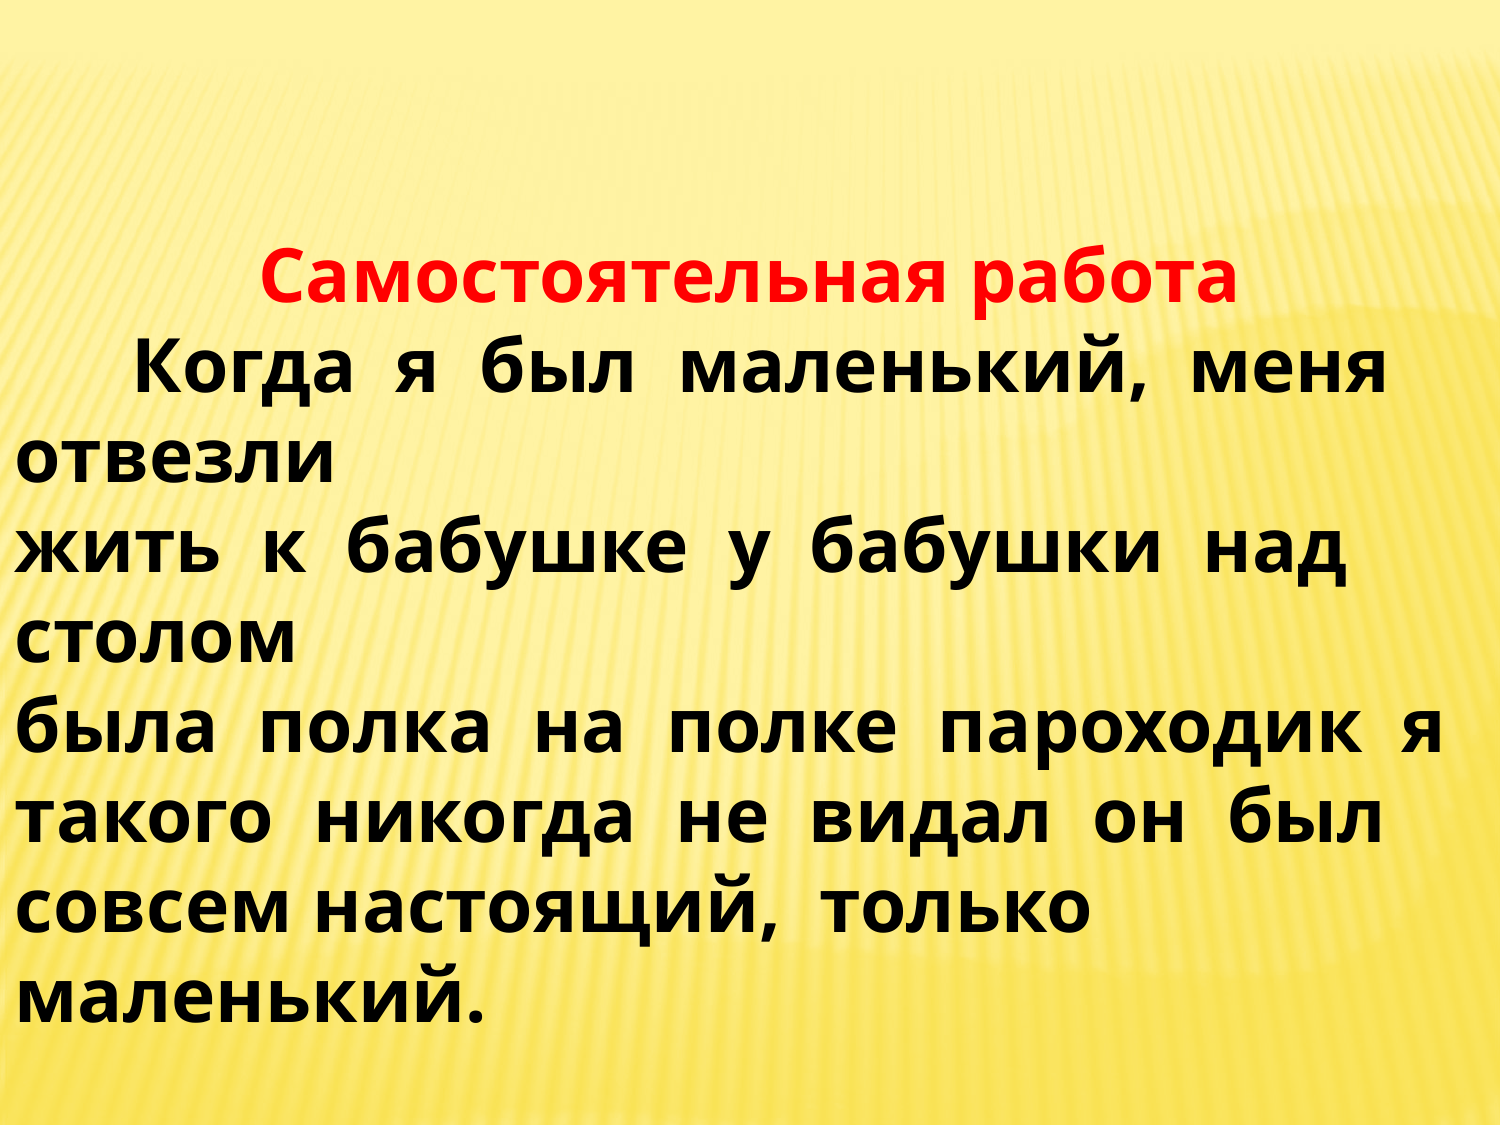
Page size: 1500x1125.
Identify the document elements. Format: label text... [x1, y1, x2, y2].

text_box Самостоятельная работа Когда я был маленький, меня отвезли жить к бабушке у бабушки над столом была полка на полке пароходик я такого никогда не видал он был совсем настоящий, только маленький. [0, 219, 1500, 1045]
